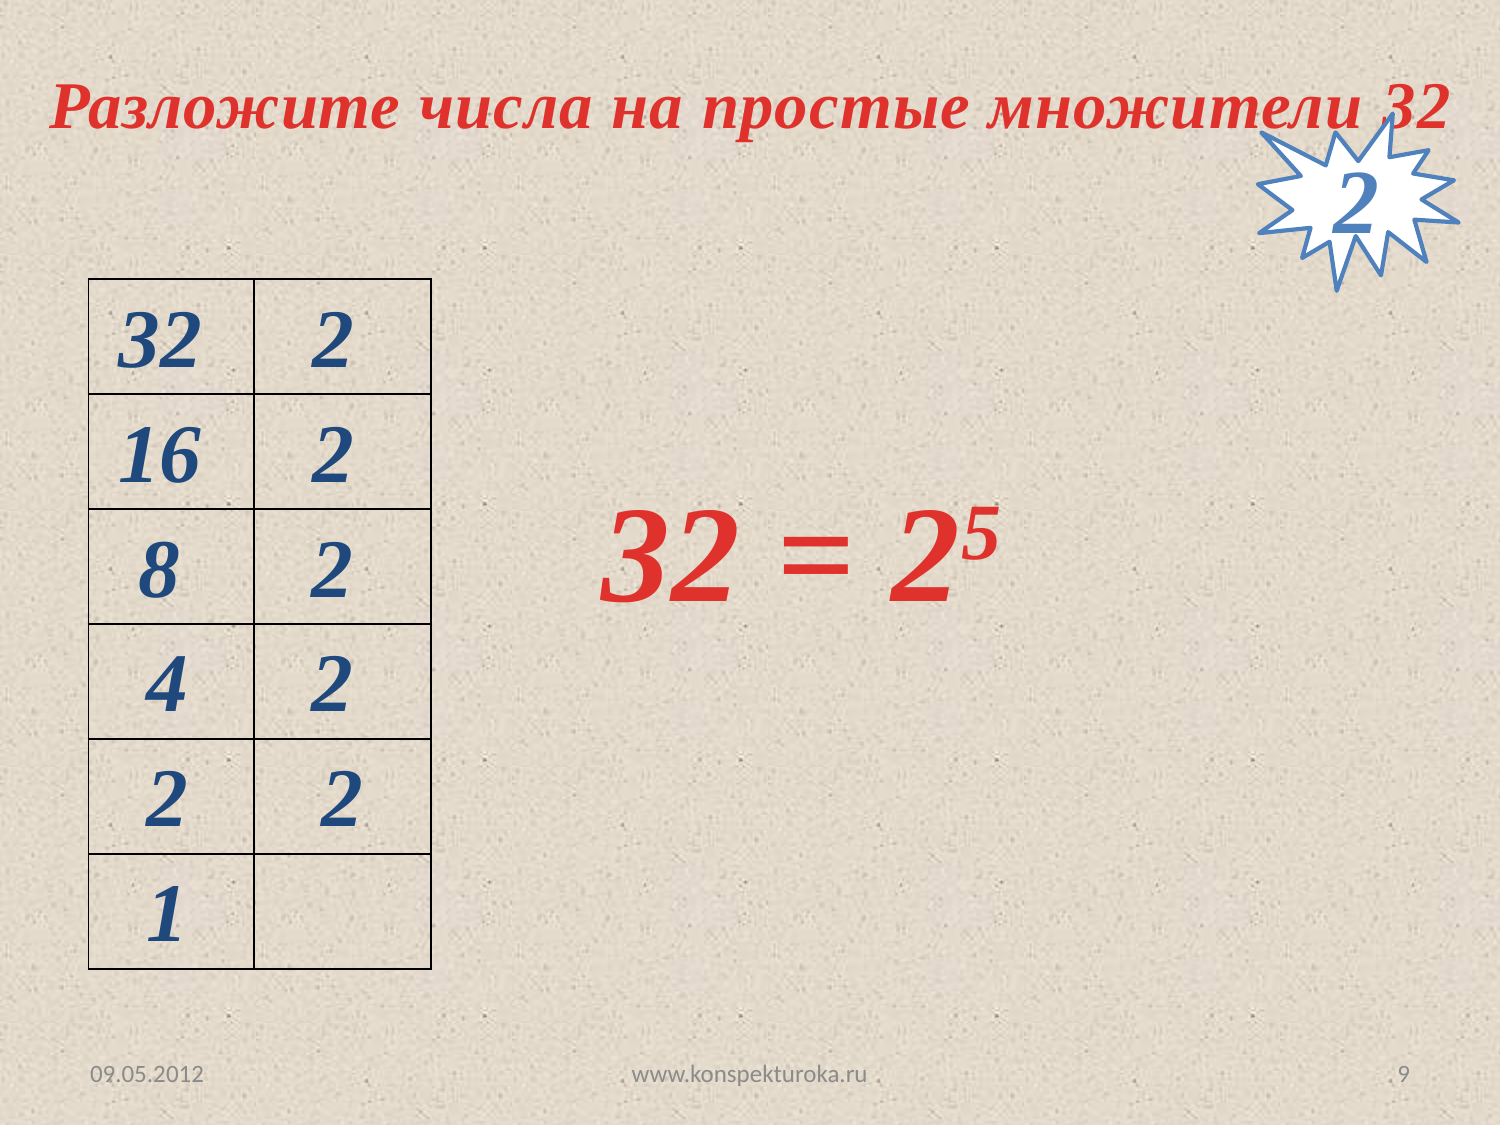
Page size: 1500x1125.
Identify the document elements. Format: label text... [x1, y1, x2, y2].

text_box 2 [1255, 111, 1461, 293]
picture [0, 0, 1500, 1125]
footer www.konspekturoka.ru [512, 1042, 988, 1103]
table_cell [255, 855, 430, 968]
table_cell 2 [255, 740, 430, 853]
table_cell 2 [255, 625, 430, 738]
text_box Разложите числа на простые множители 32 [20, 54, 1480, 150]
table_cell 2 [255, 395, 430, 508]
table_header 2 [255, 280, 430, 393]
table_cell 4 [89, 625, 253, 738]
table_header 32 [89, 280, 253, 393]
table_cell 8 [89, 510, 253, 623]
table_cell 1 [89, 855, 253, 968]
table_cell 16 [89, 395, 253, 508]
slide_number 9 [1074, 1042, 1425, 1103]
text_box 32 = 25 [587, 456, 1067, 636]
table_cell 2 [89, 740, 253, 853]
table_cell 2 [255, 510, 430, 623]
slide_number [75, 1042, 425, 1103]
